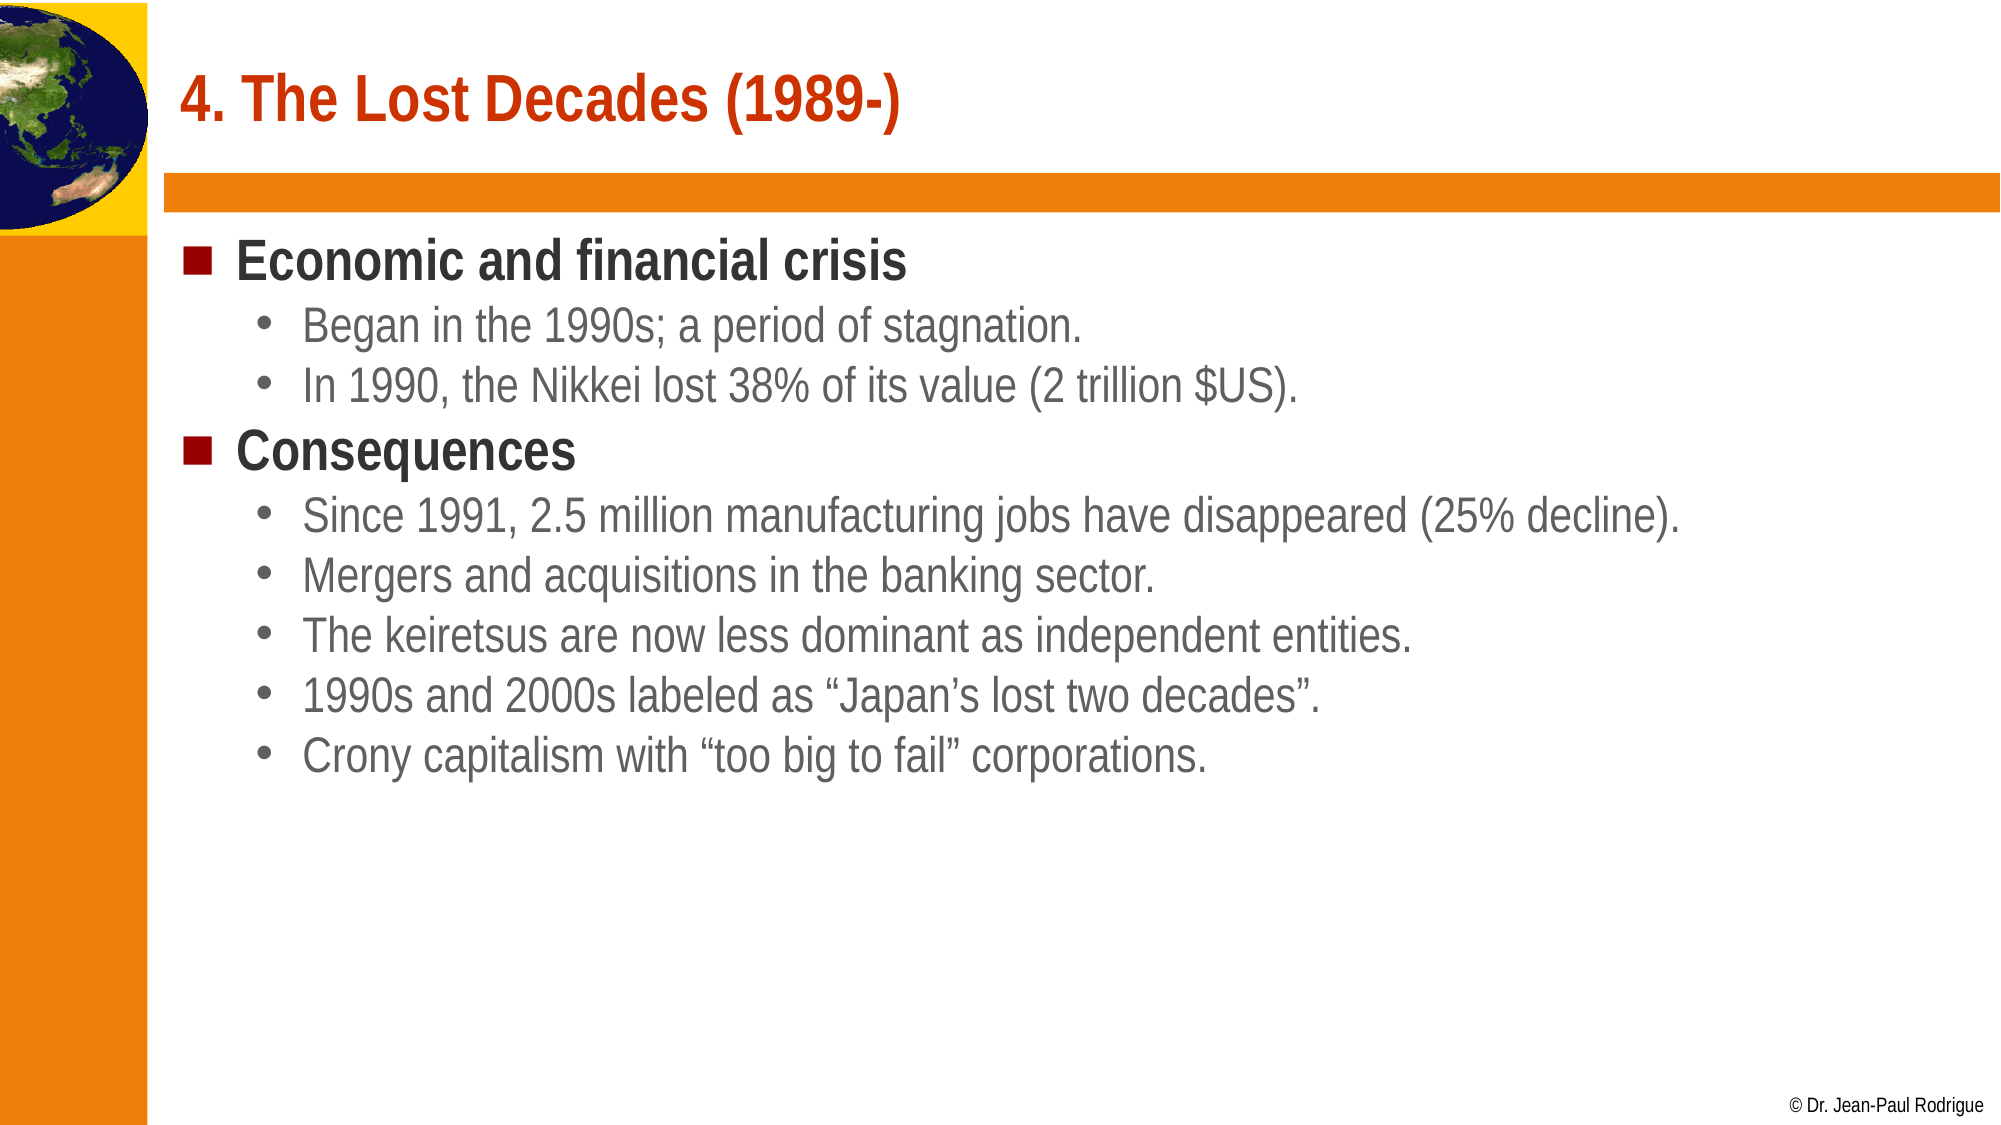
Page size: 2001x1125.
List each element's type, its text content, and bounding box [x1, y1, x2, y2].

title 4. The Lost Decades (1989-) [165, 16, 1966, 173]
list Economic and financial crisis Began in the 1990s; a period of stagnation. In 1990, the Nikkei lost 38% of its value (2 trillion $US). Consequences Since 1991, 2.5 million manufacturing jobs have disappeared (25% decline). Mergers and acquisitions in the banking sector. The keiretsus are now less dominant as independent entities. 1990s and 2000s labeled as “Japan’s lost two decades”. Crony capitalism with “too big to fail” corporations. [165, 214, 1966, 1084]
picture [0, 3, 149, 231]
